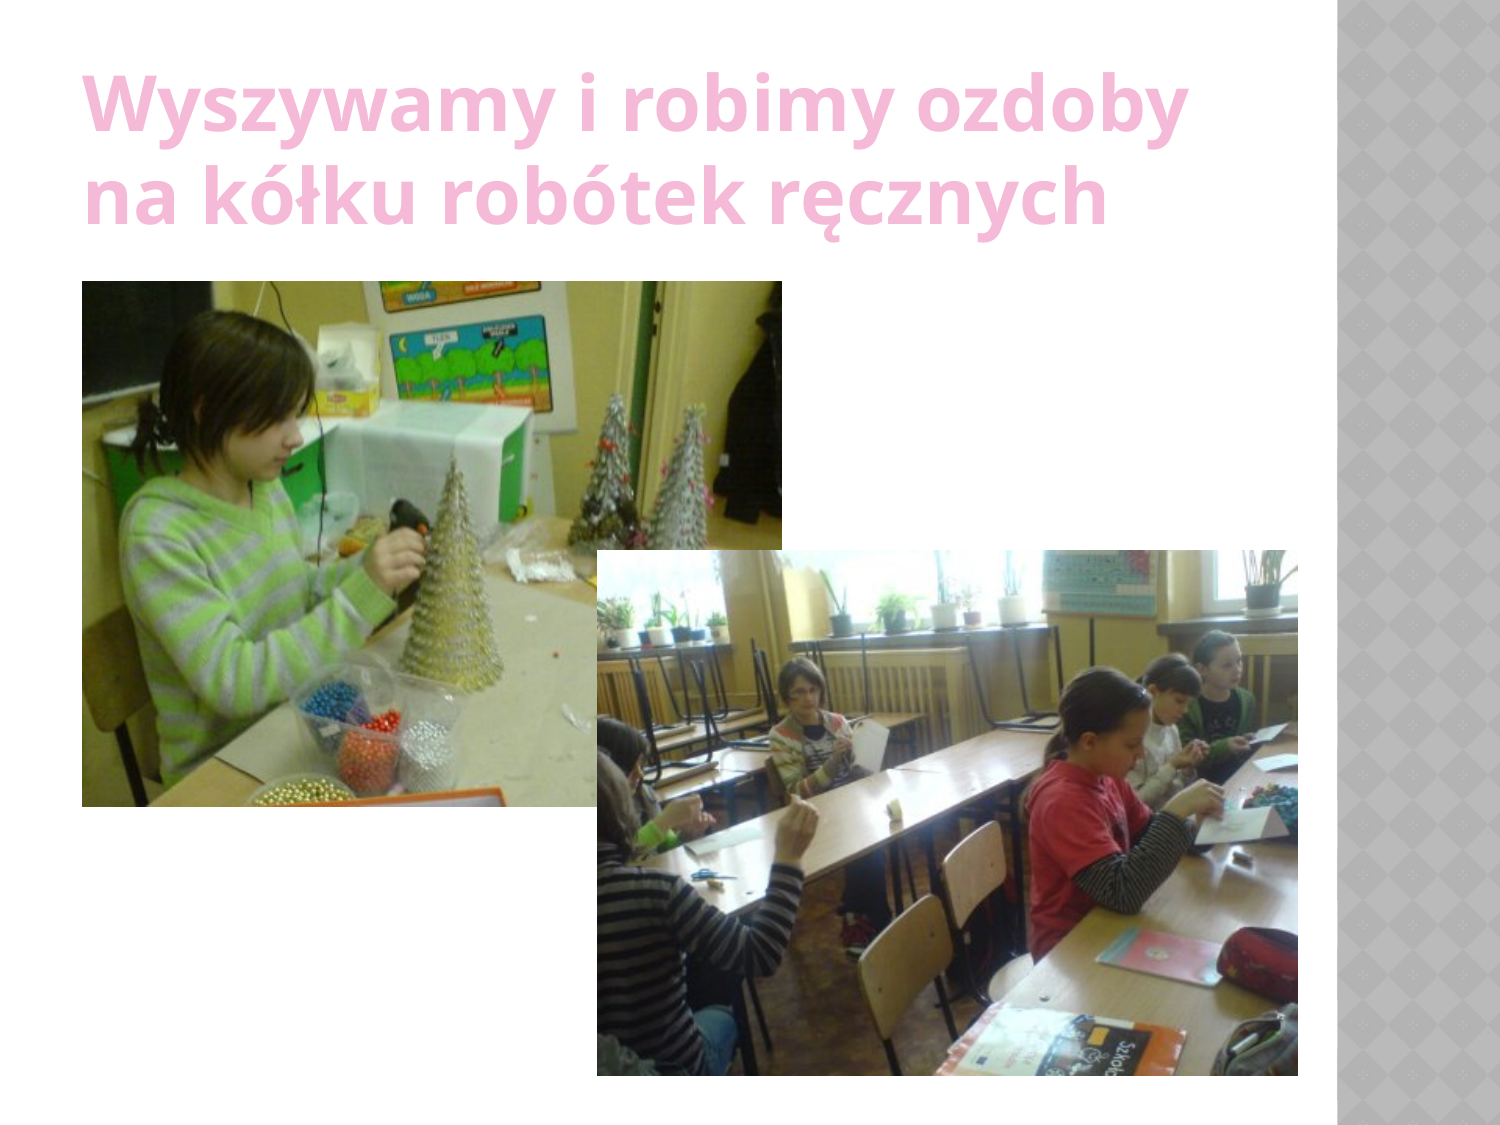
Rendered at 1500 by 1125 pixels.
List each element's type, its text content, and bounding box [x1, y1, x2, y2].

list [81, 280, 783, 807]
title Wyszywamy i robimy ozdoby na kółku robótek ręcznych [75, 52, 1263, 240]
picture [597, 550, 1299, 1077]
